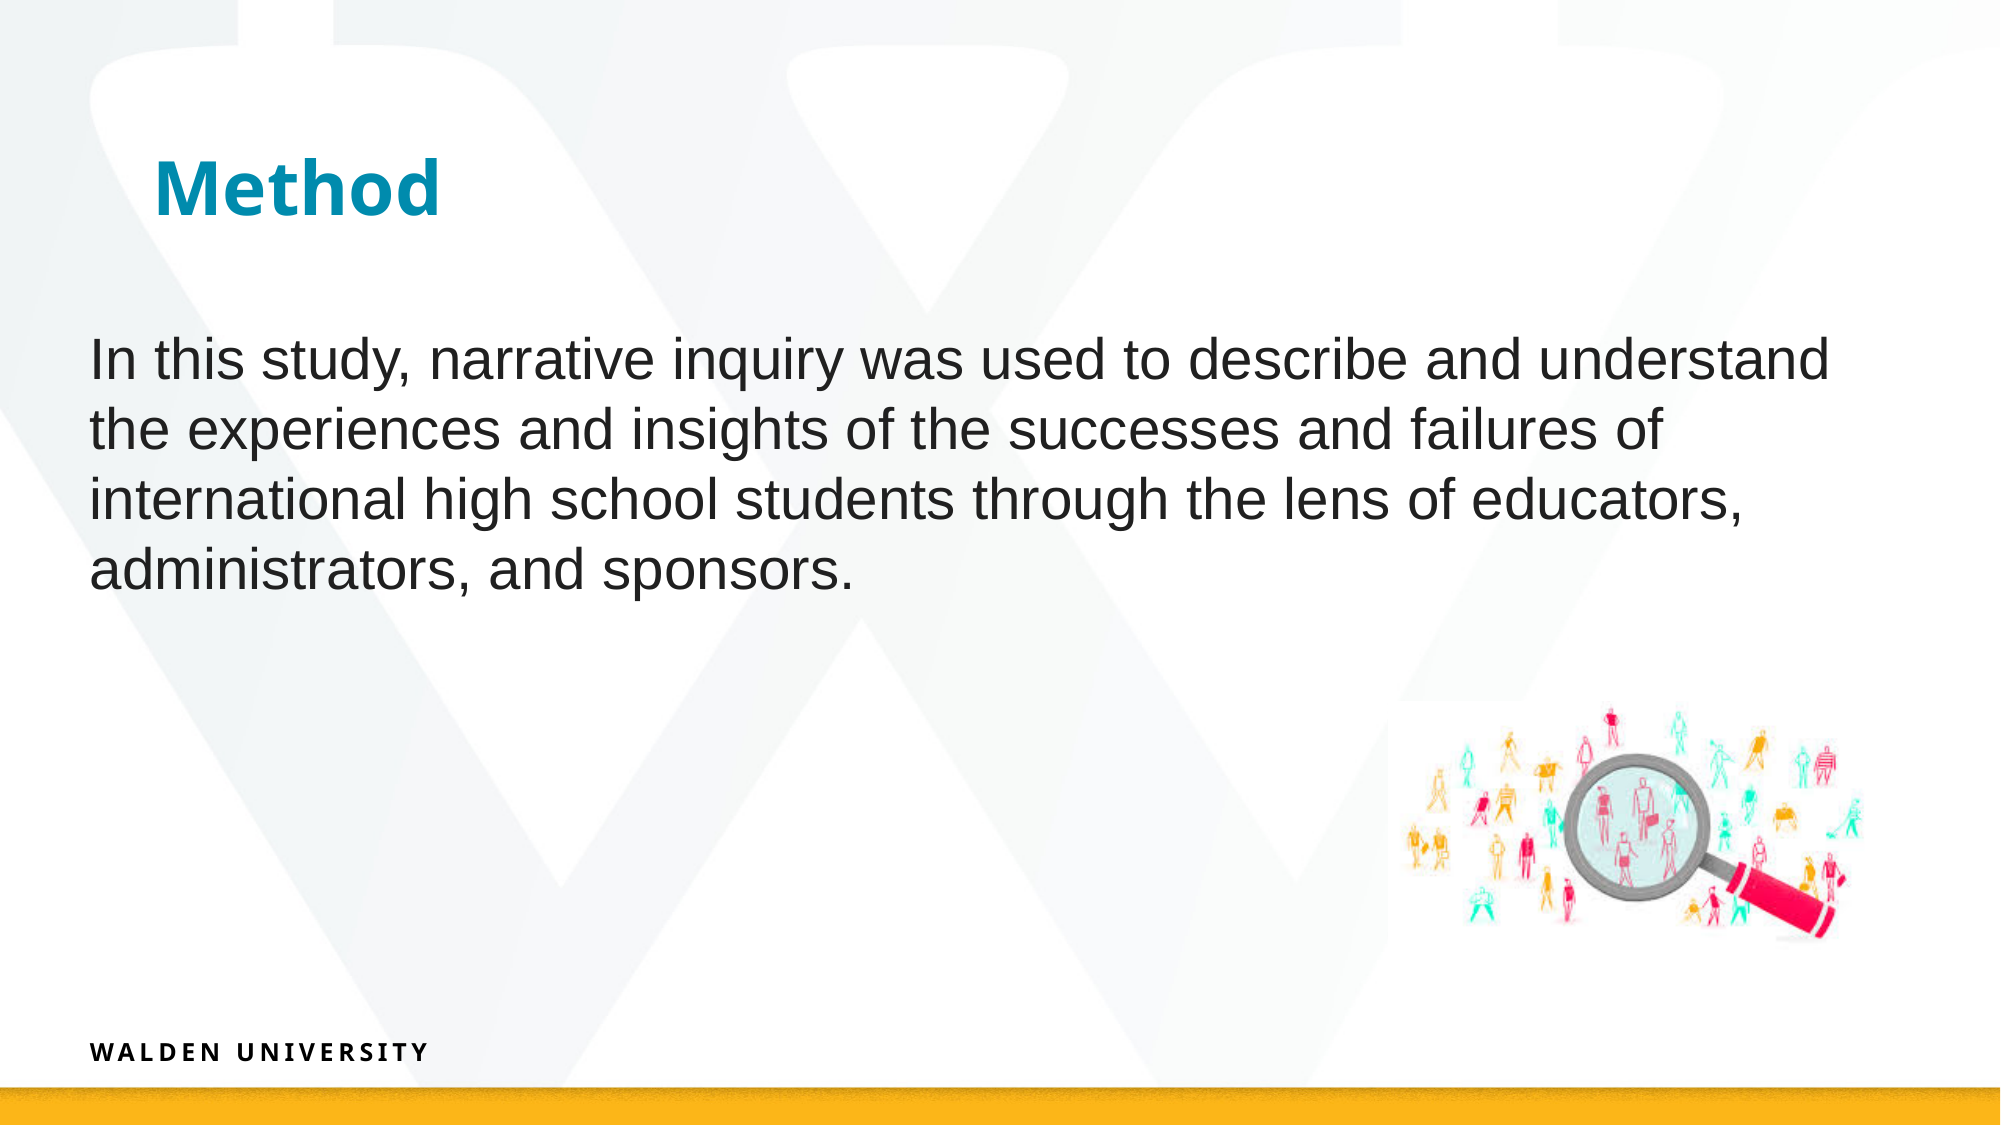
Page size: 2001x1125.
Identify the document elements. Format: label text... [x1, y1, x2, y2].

picture [0, 0, 2001, 1125]
text_box Walden University [74, 1028, 975, 1074]
text_box Method [149, 138, 1578, 231]
text_box In this study, narrative inquiry was used to describe and understand the experiences and insights of the successes and failures of international high school students through the lens of educators, administrators, and sponsors. [74, 313, 1886, 609]
